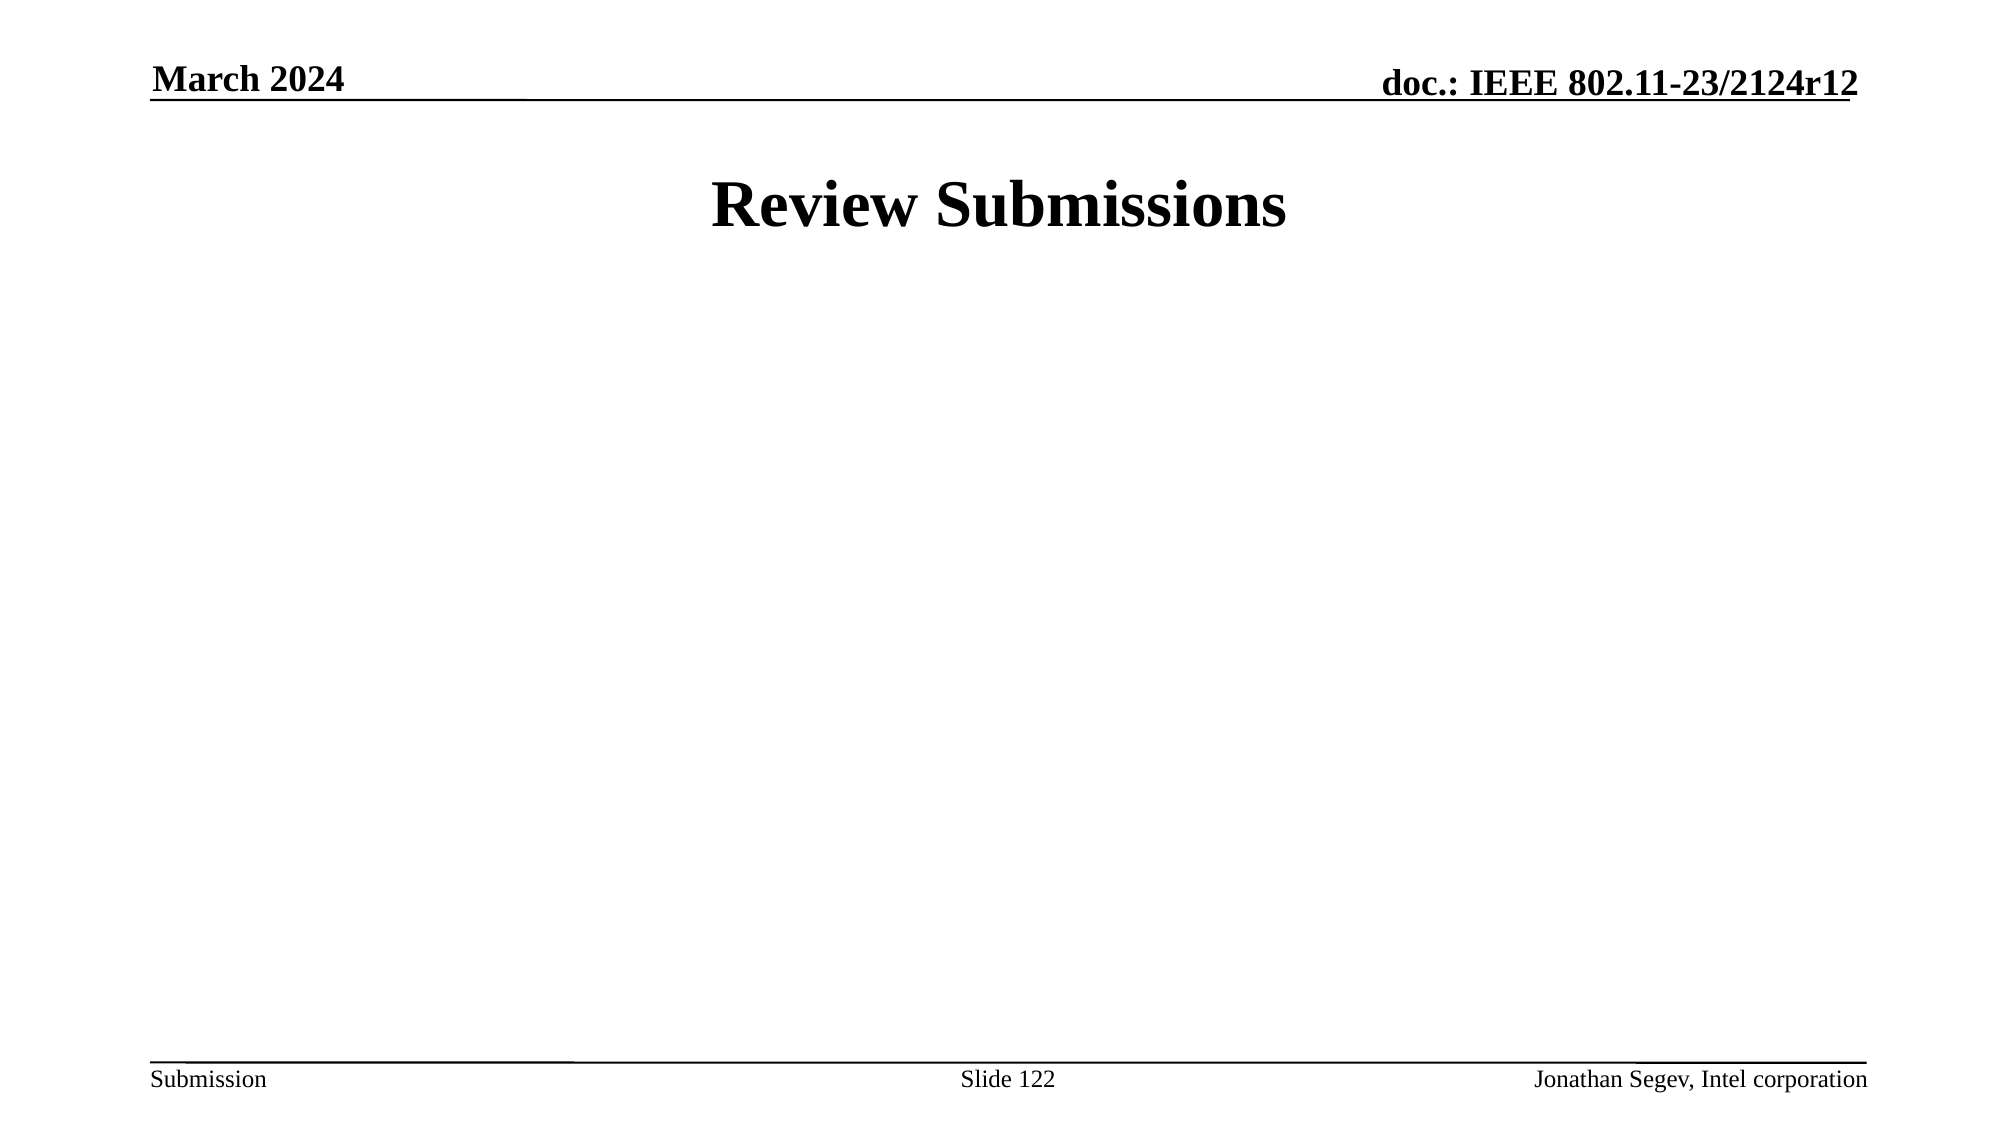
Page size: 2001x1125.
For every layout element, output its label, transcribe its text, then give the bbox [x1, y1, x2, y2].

slide_number Slide 122 [950, 1061, 1067, 1123]
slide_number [152, 54, 563, 100]
footer Jonathan Segev, Intel corporation [1171, 1061, 1869, 1093]
title Review Submissions [149, 112, 1850, 288]
